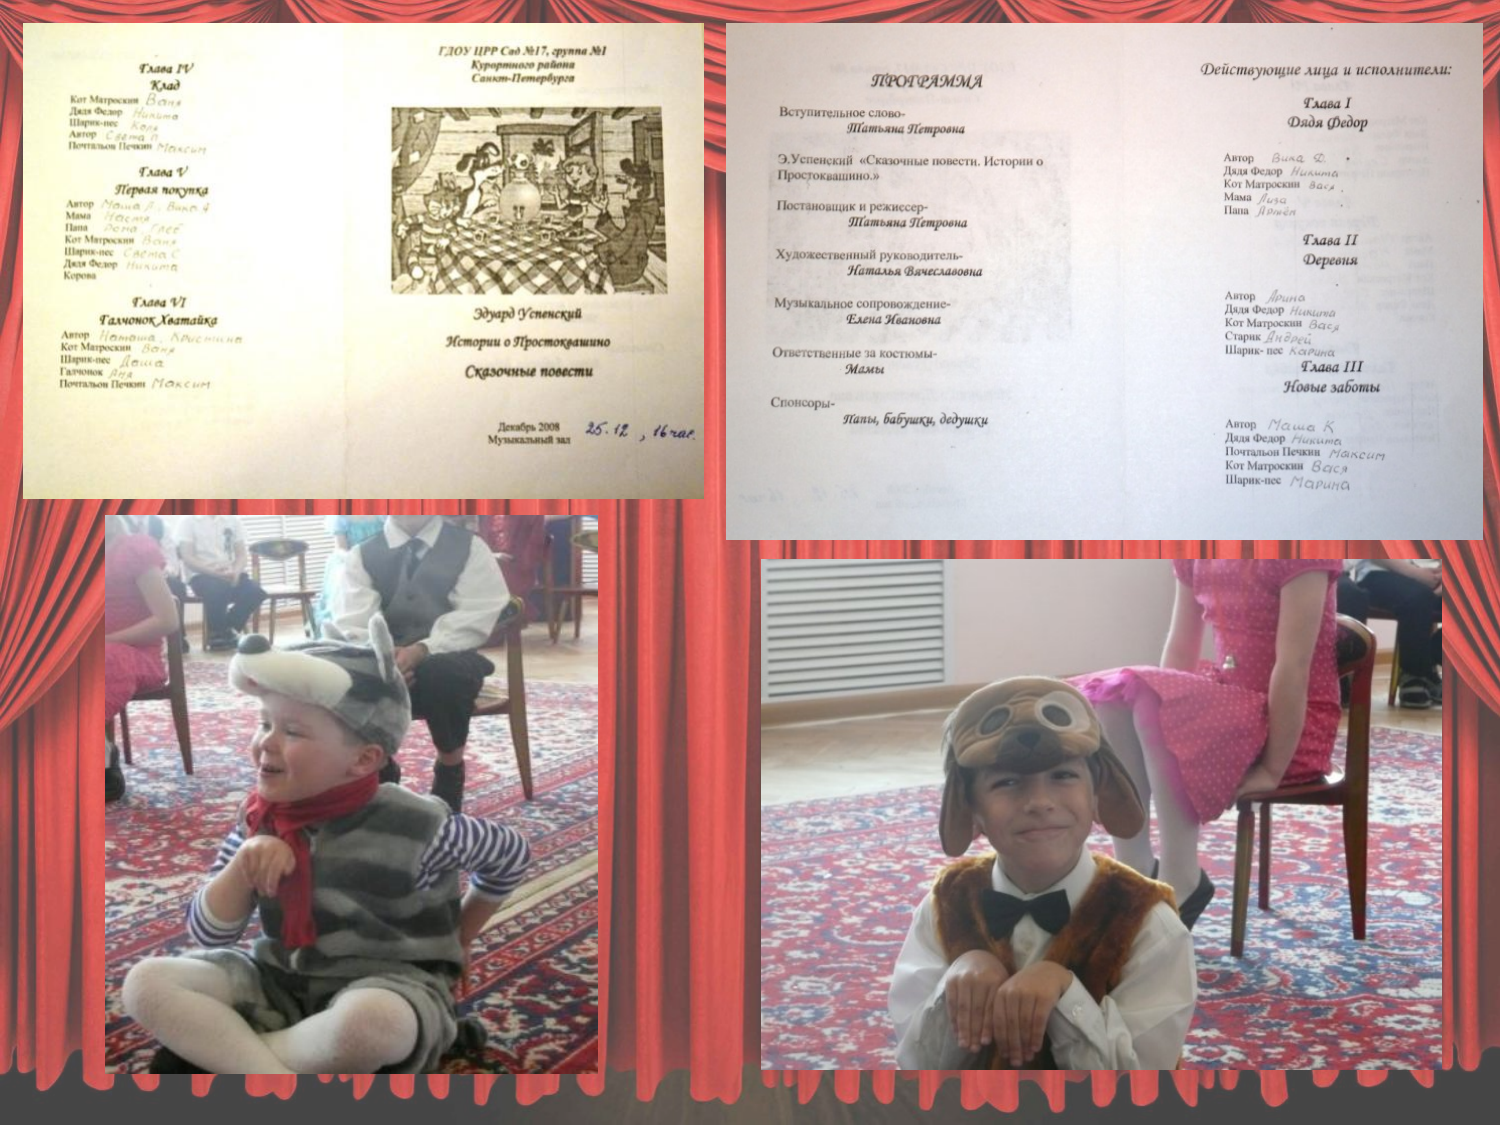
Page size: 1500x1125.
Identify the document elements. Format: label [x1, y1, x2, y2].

picture [23, 23, 704, 499]
picture [726, 23, 1483, 540]
picture [105, 515, 598, 1074]
picture [761, 559, 1442, 1070]
